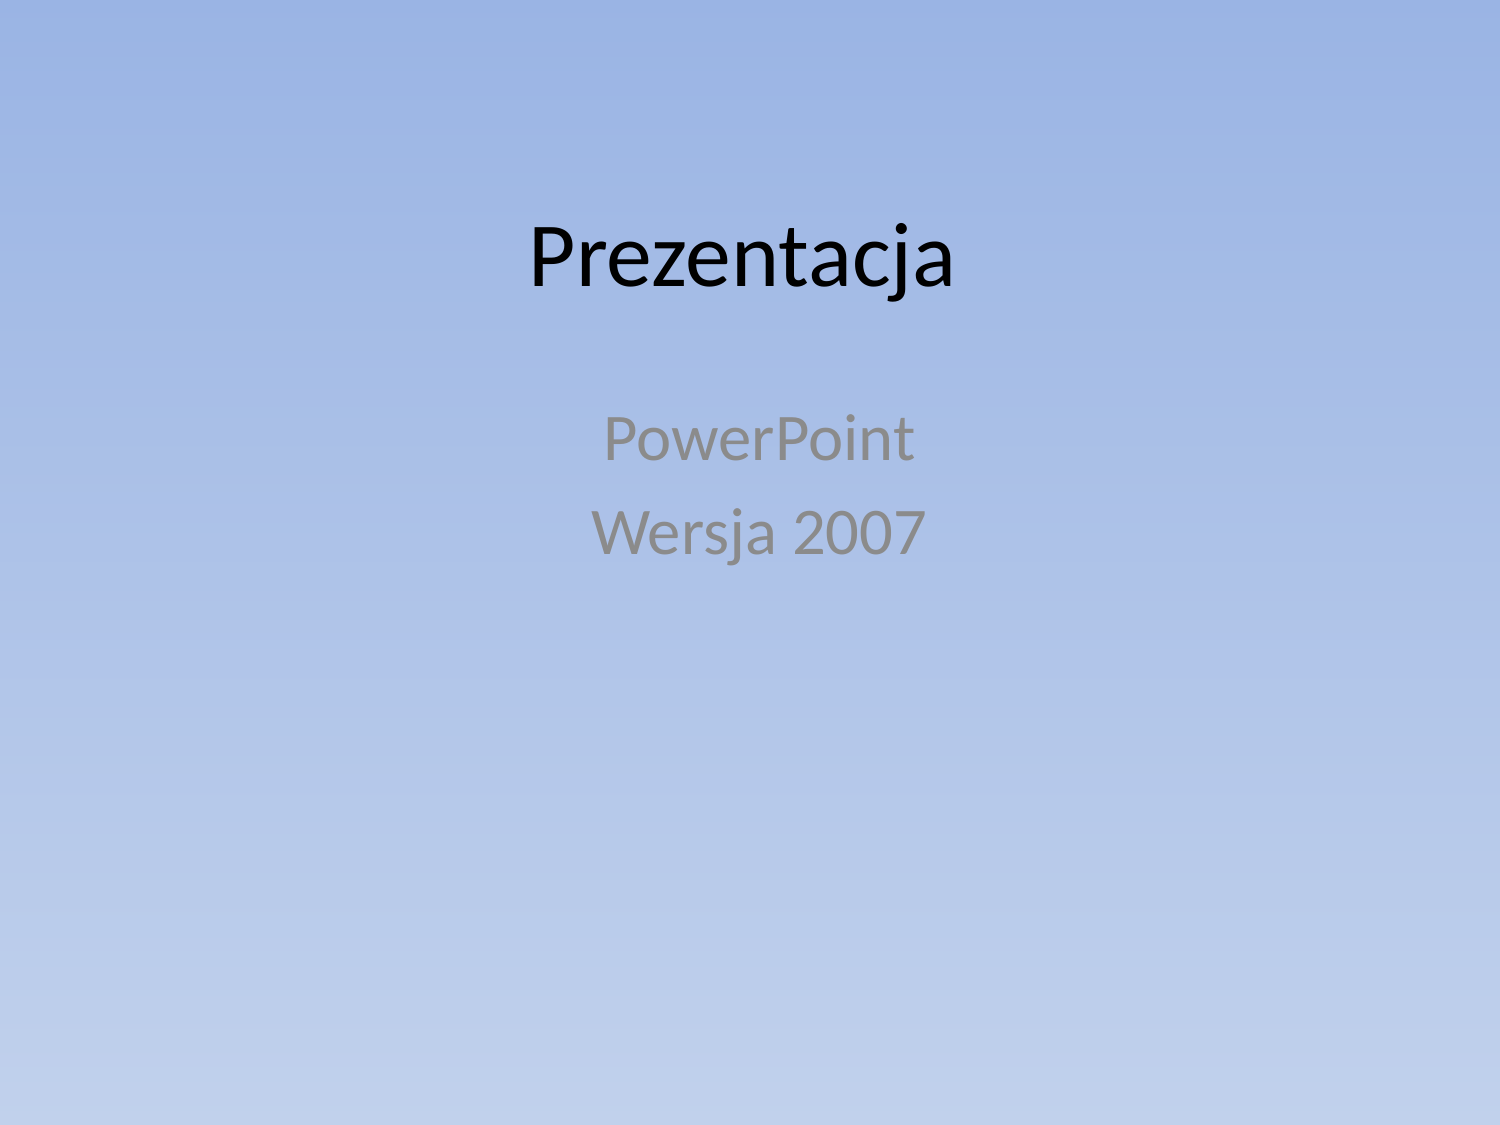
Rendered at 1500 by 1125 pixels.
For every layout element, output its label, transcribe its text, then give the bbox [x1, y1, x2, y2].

subtitle PowerPoint Wersja 2007 [234, 386, 1285, 675]
title Prezentacja [105, 128, 1381, 370]
